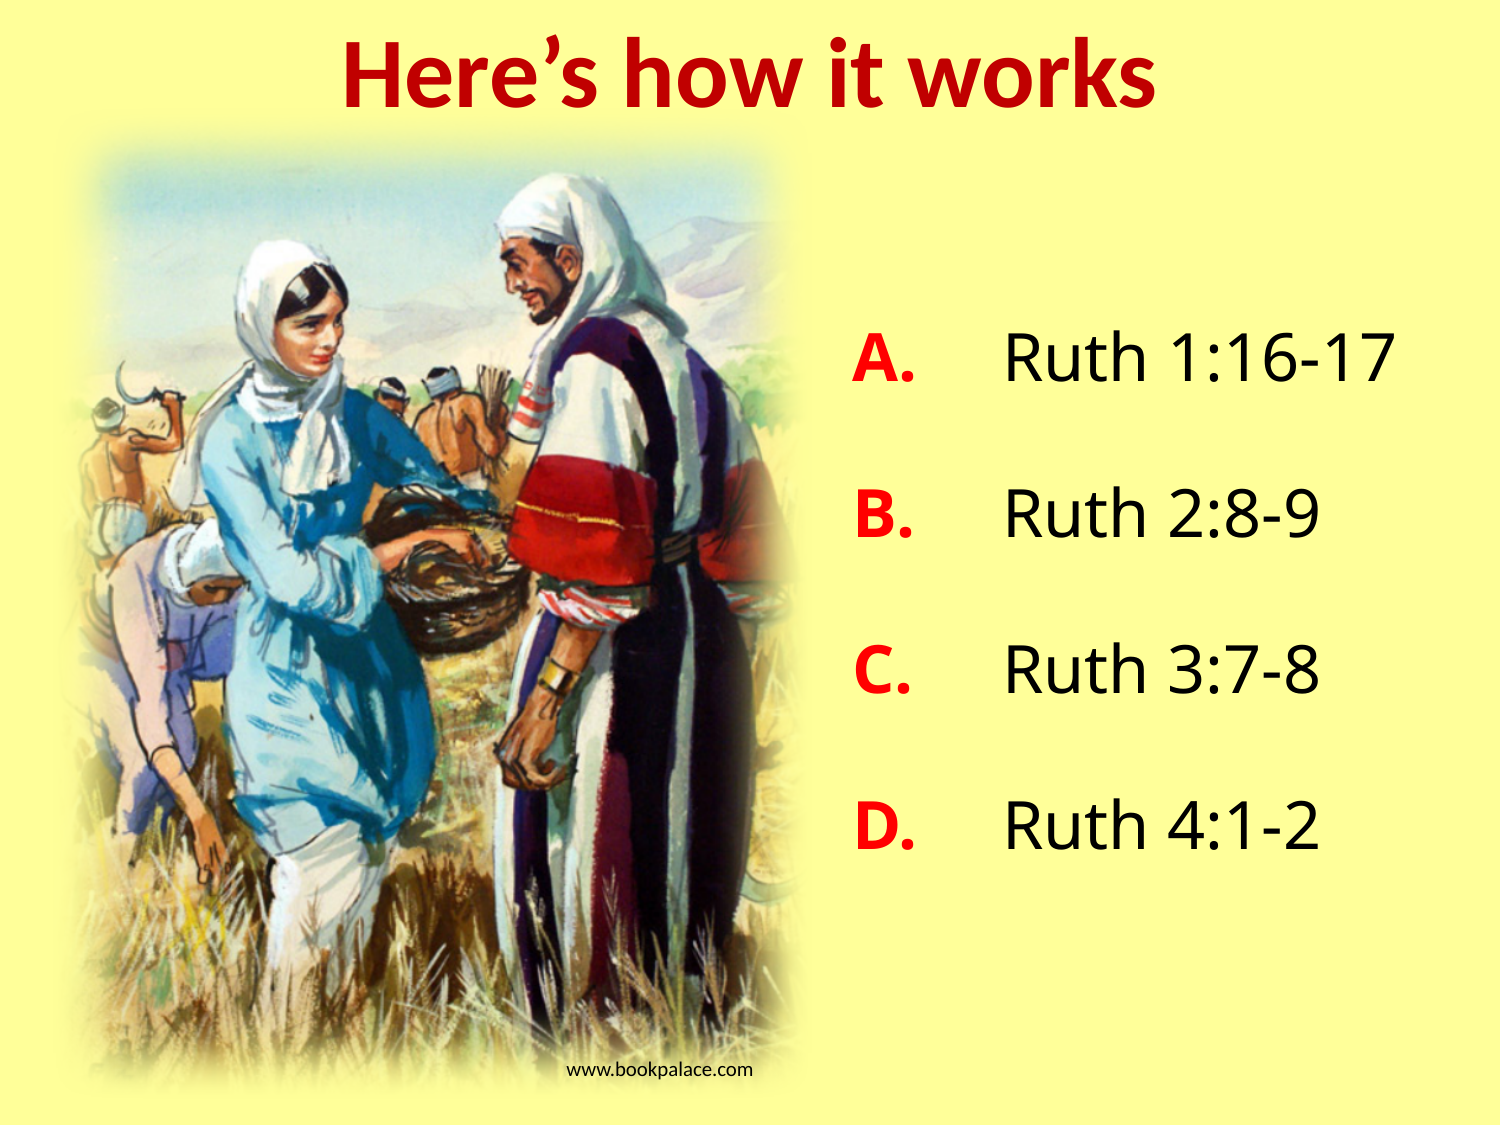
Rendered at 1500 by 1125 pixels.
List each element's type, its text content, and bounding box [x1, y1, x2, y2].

text_box Here’s how it works [0, 0, 1500, 135]
picture [50, 105, 814, 1101]
text_box A. Ruth 1:16-17 B. Ruth 2:8-9 C. Ruth 3:7-8 D. Ruth 4:1-2 [837, 307, 1475, 870]
